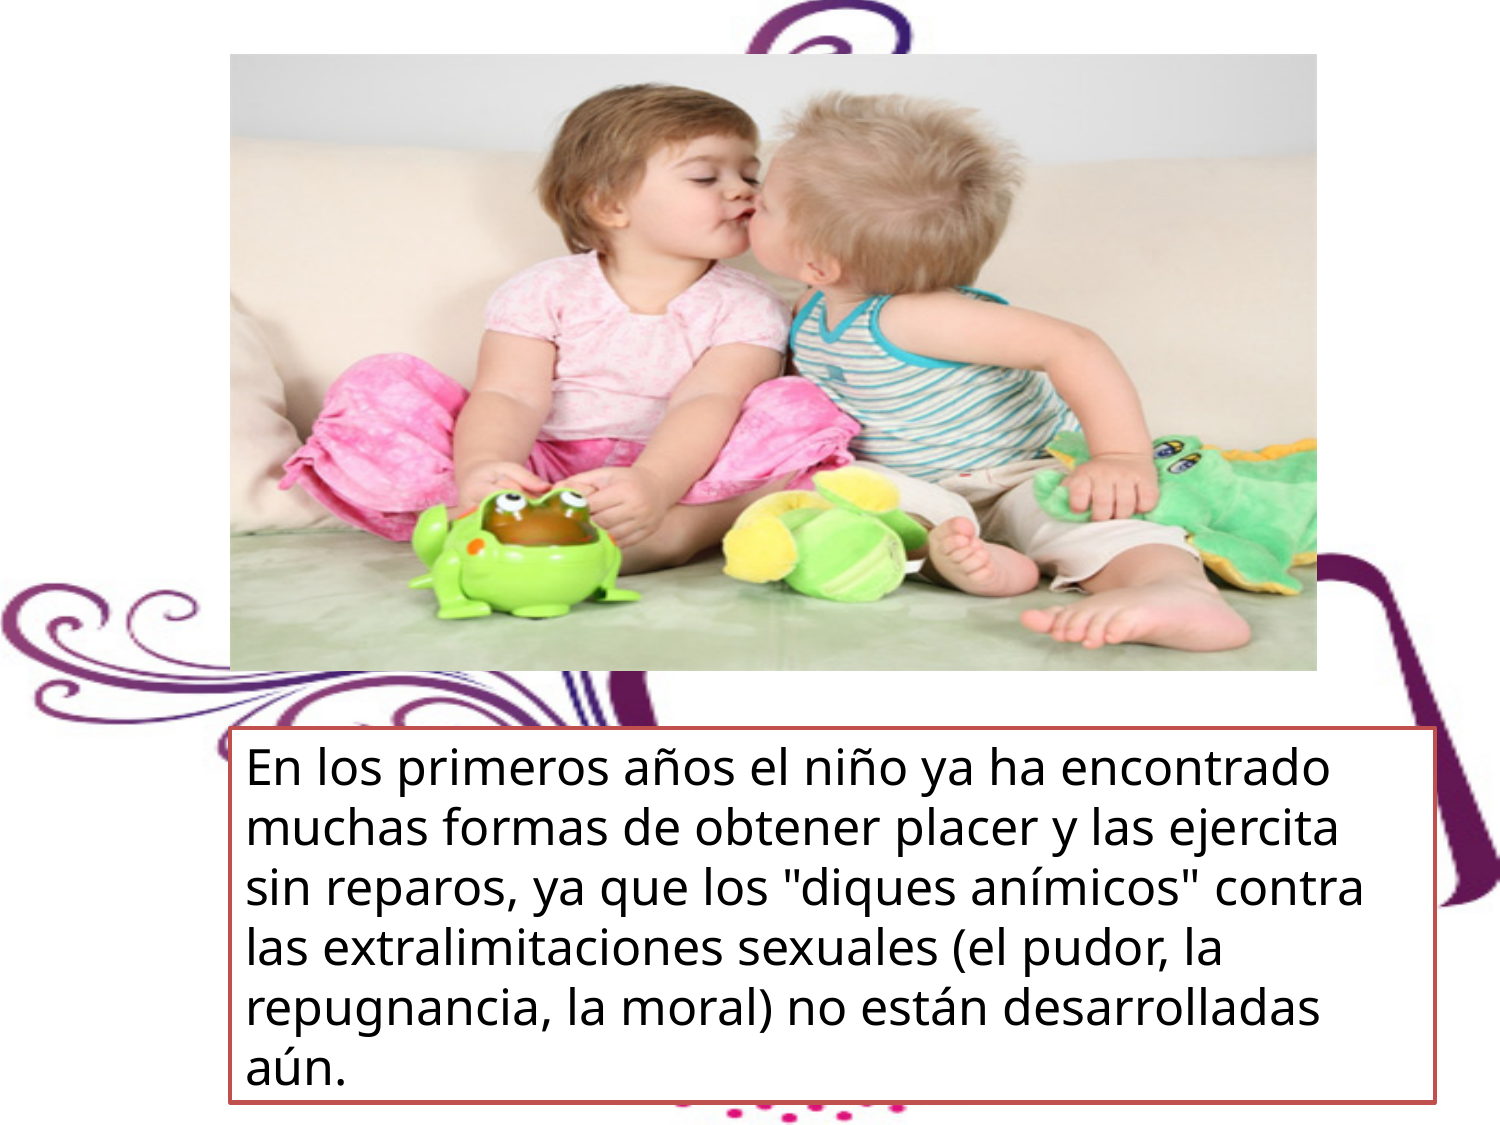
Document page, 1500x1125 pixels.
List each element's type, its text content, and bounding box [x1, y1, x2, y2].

picture [0, 0, 1500, 1125]
text_box En los primeros años el niño ya ha encontrado muchas formas de obtener placer y las ejercita sin reparos, ya que los "diques anímicos" contra las extralimitaciones sexuales (el pudor, la repugnancia, la moral) no están desarrolladas aún. [228, 726, 1437, 1105]
